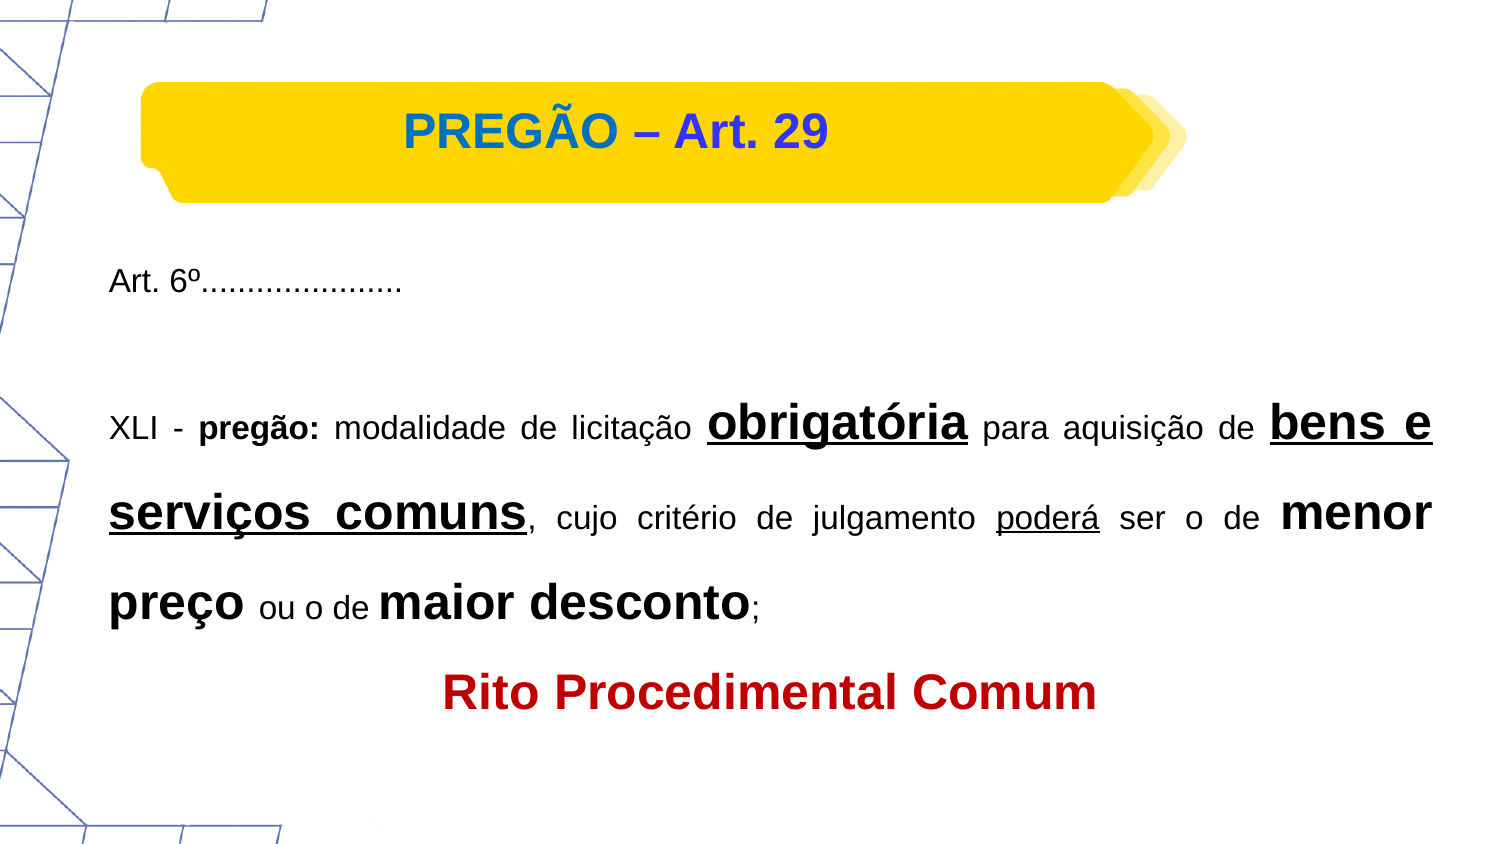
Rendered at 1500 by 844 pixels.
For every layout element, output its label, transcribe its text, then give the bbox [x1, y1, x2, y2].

picture [0, 0, 1500, 844]
text_box Art. 6º...................... XLI - pregão: modalidade de licitação obrigatória para aquisição de bens e serviços comuns, cujo critério de julgamento poderá ser o de menor preço ou o de maior desconto; Rito Procedimental Comum [93, 232, 1448, 727]
text_box PREGÃO – Art. 29 [213, 88, 1020, 195]
